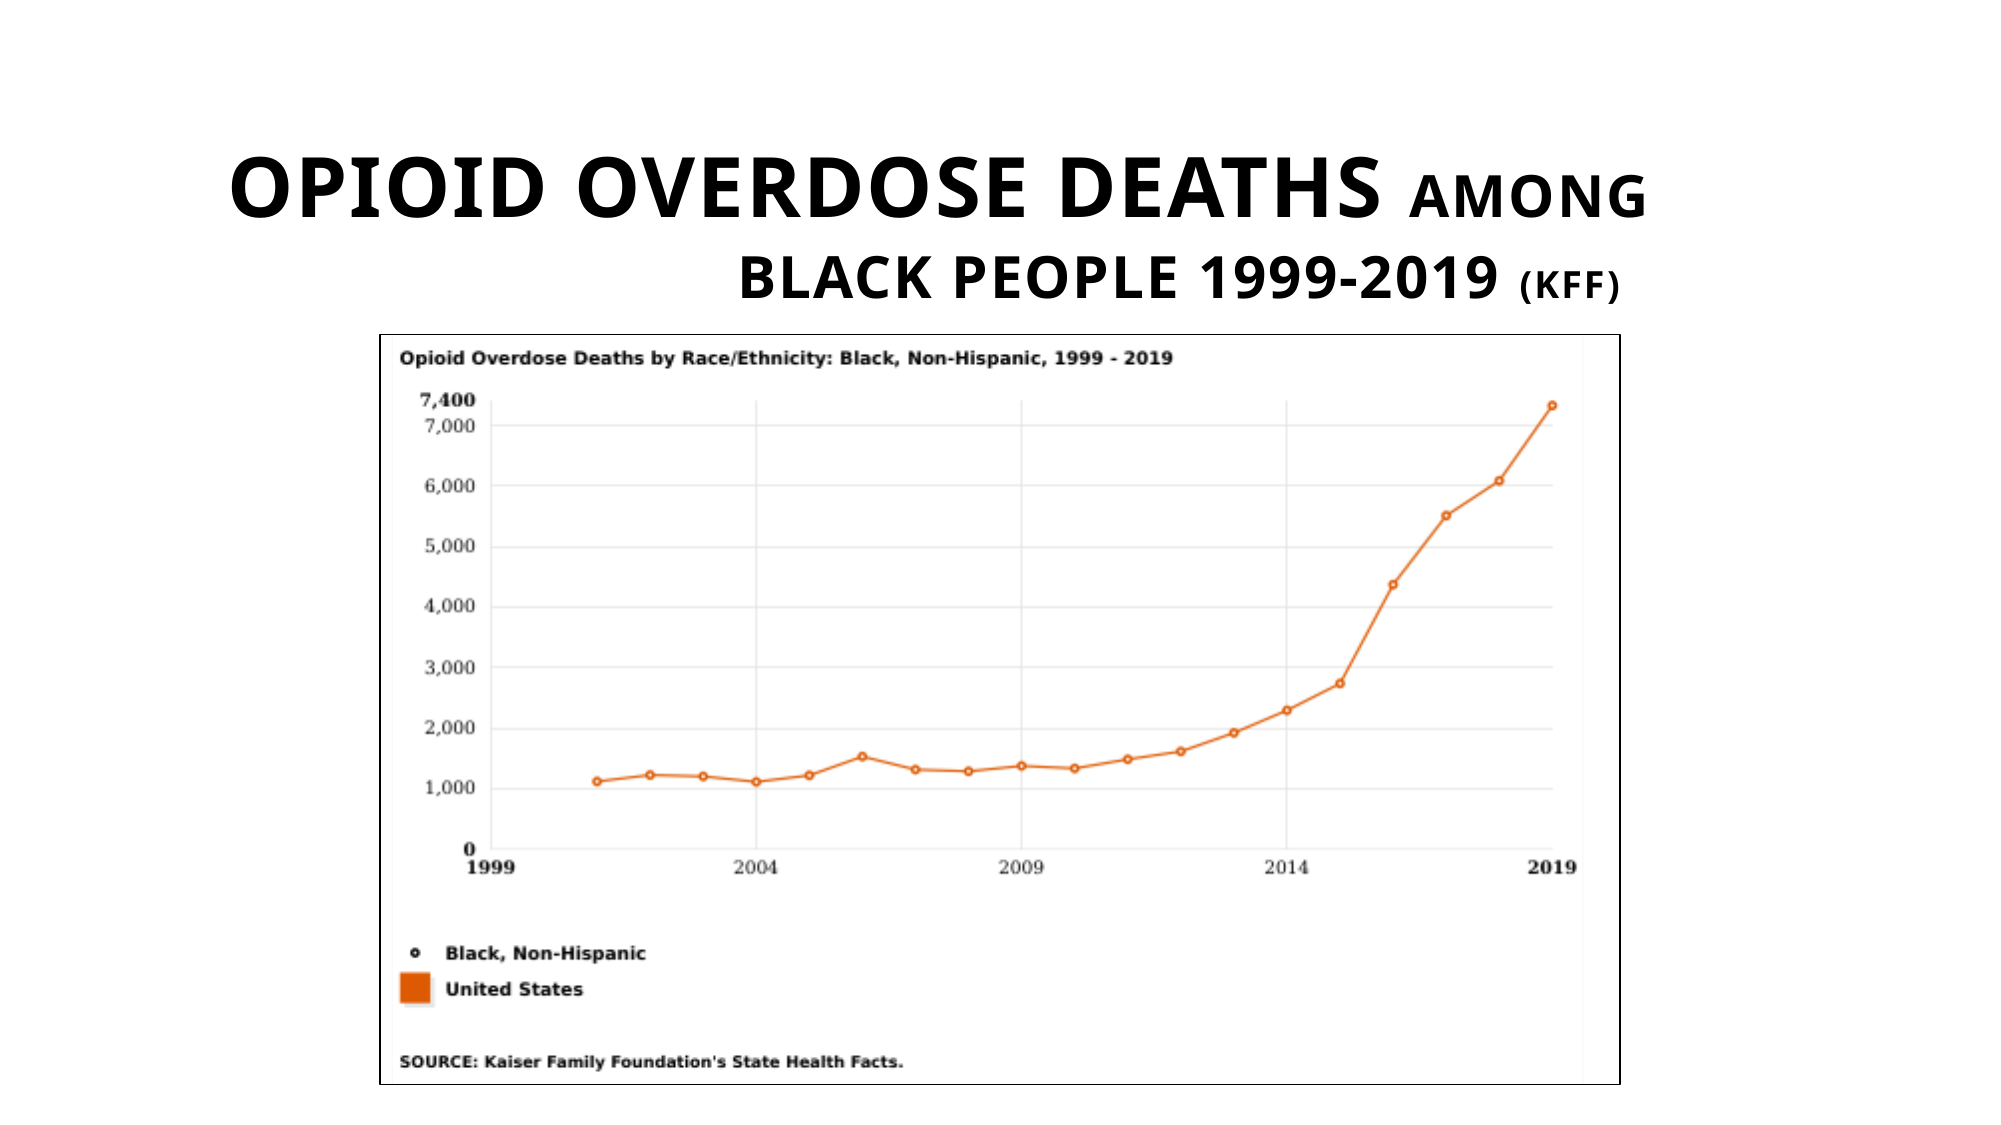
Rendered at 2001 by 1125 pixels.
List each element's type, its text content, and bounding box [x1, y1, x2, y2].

title OPIOID OVERDOSE DEATHS AMONG BLACK PEOPLE 1999-2019 (KFF) [181, 110, 1696, 313]
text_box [380, 334, 1620, 1085]
